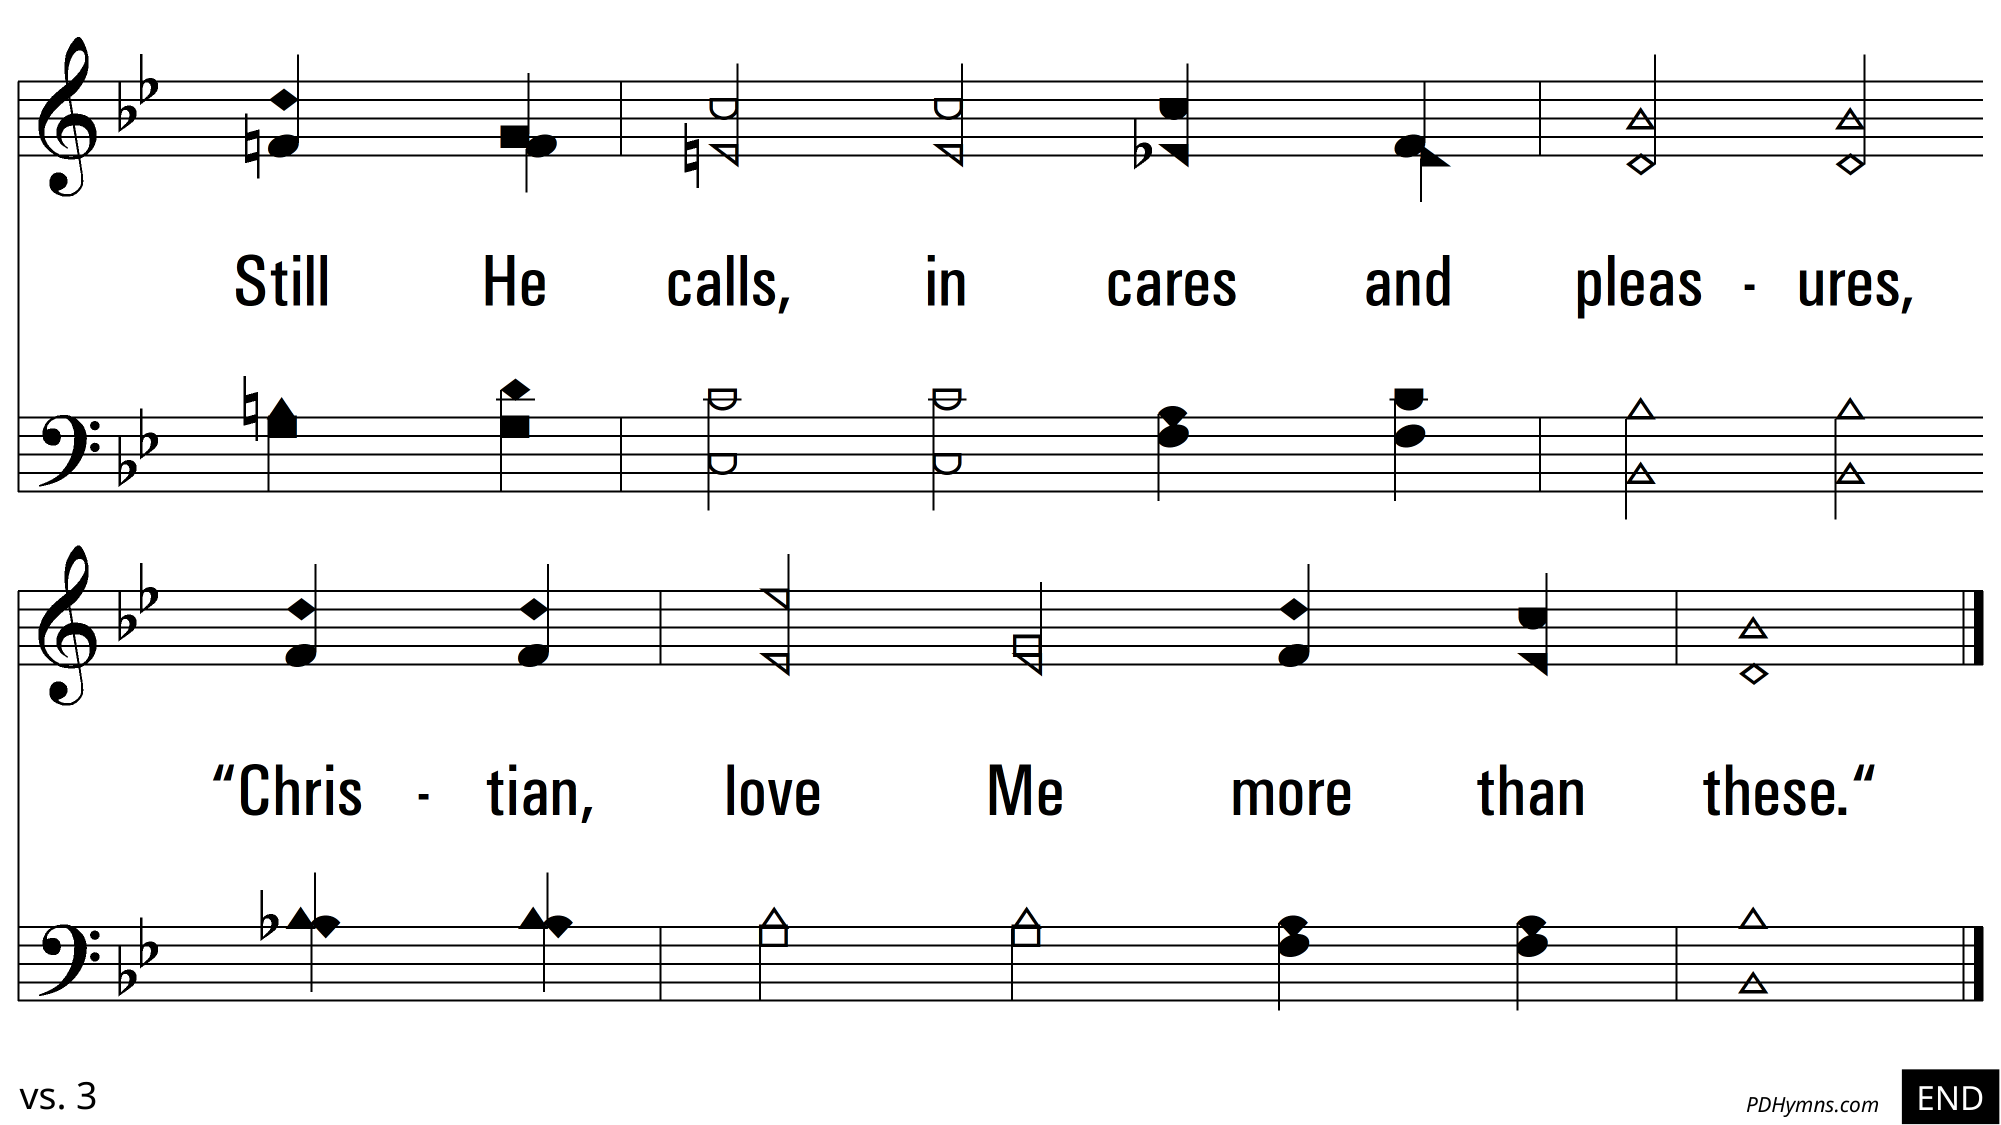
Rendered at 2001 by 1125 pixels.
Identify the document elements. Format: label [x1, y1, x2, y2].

text_box [1724, 1069, 2000, 1125]
picture [2, 0, 1998, 1125]
